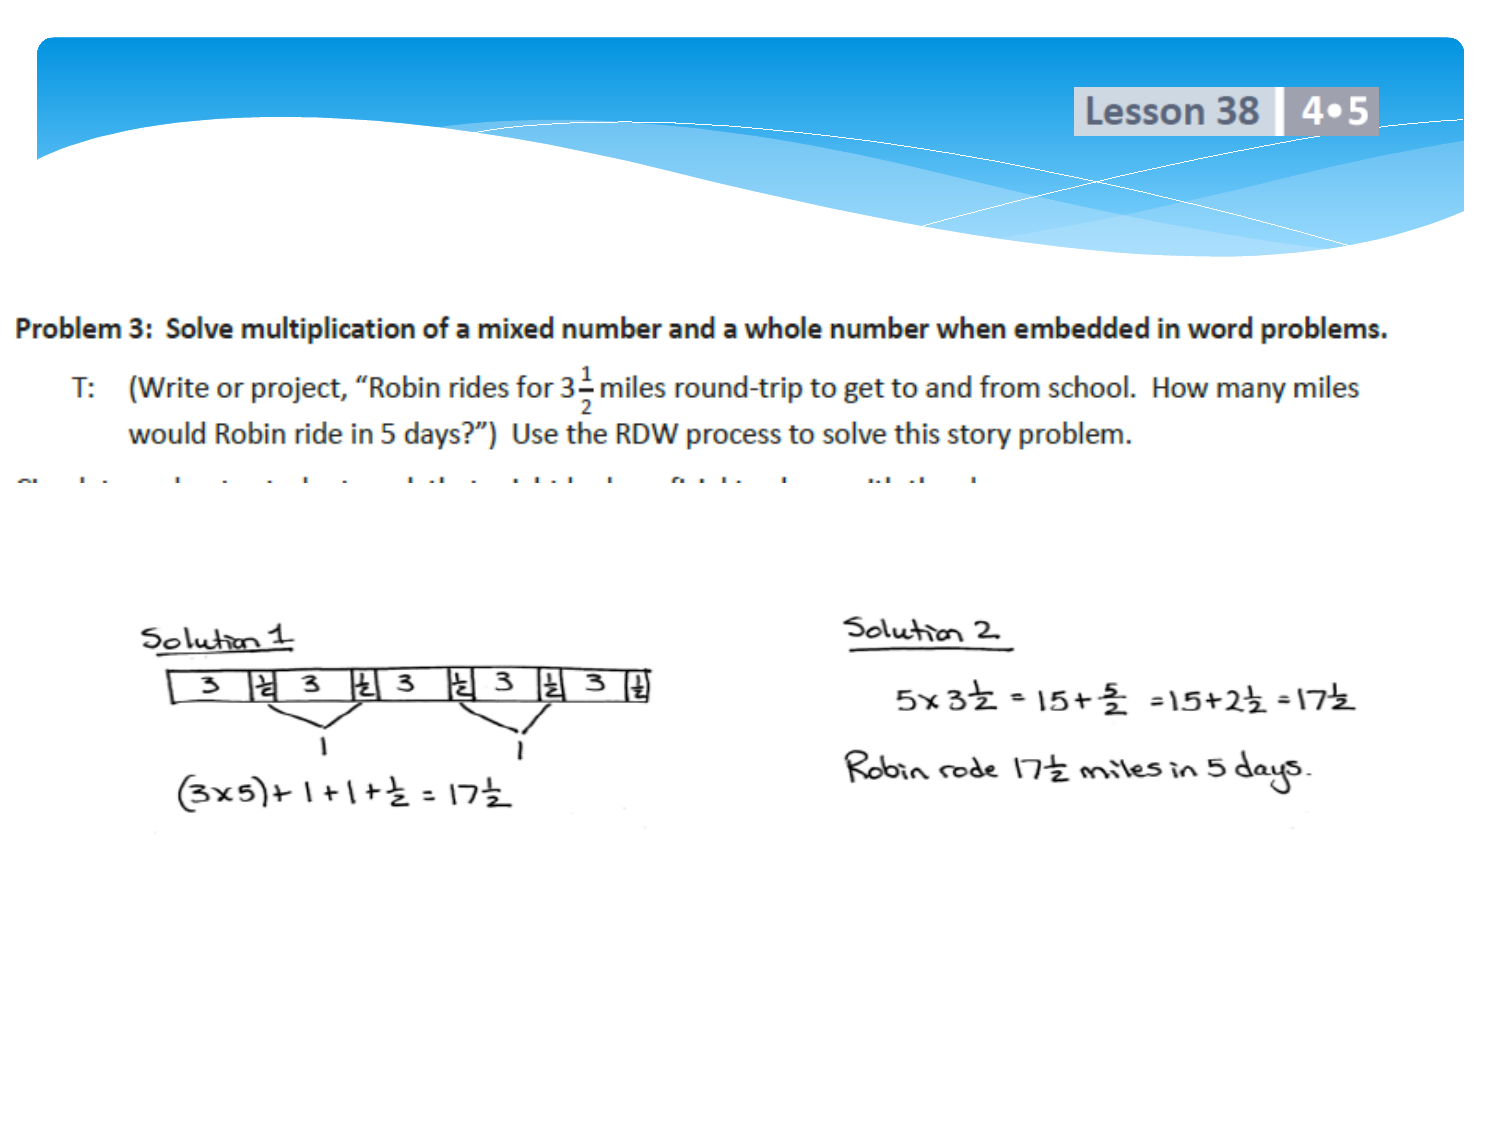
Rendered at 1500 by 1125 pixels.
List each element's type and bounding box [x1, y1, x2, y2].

picture [4, 287, 1435, 483]
picture [62, 568, 734, 849]
picture [1074, 87, 1379, 137]
picture [813, 608, 1376, 849]
